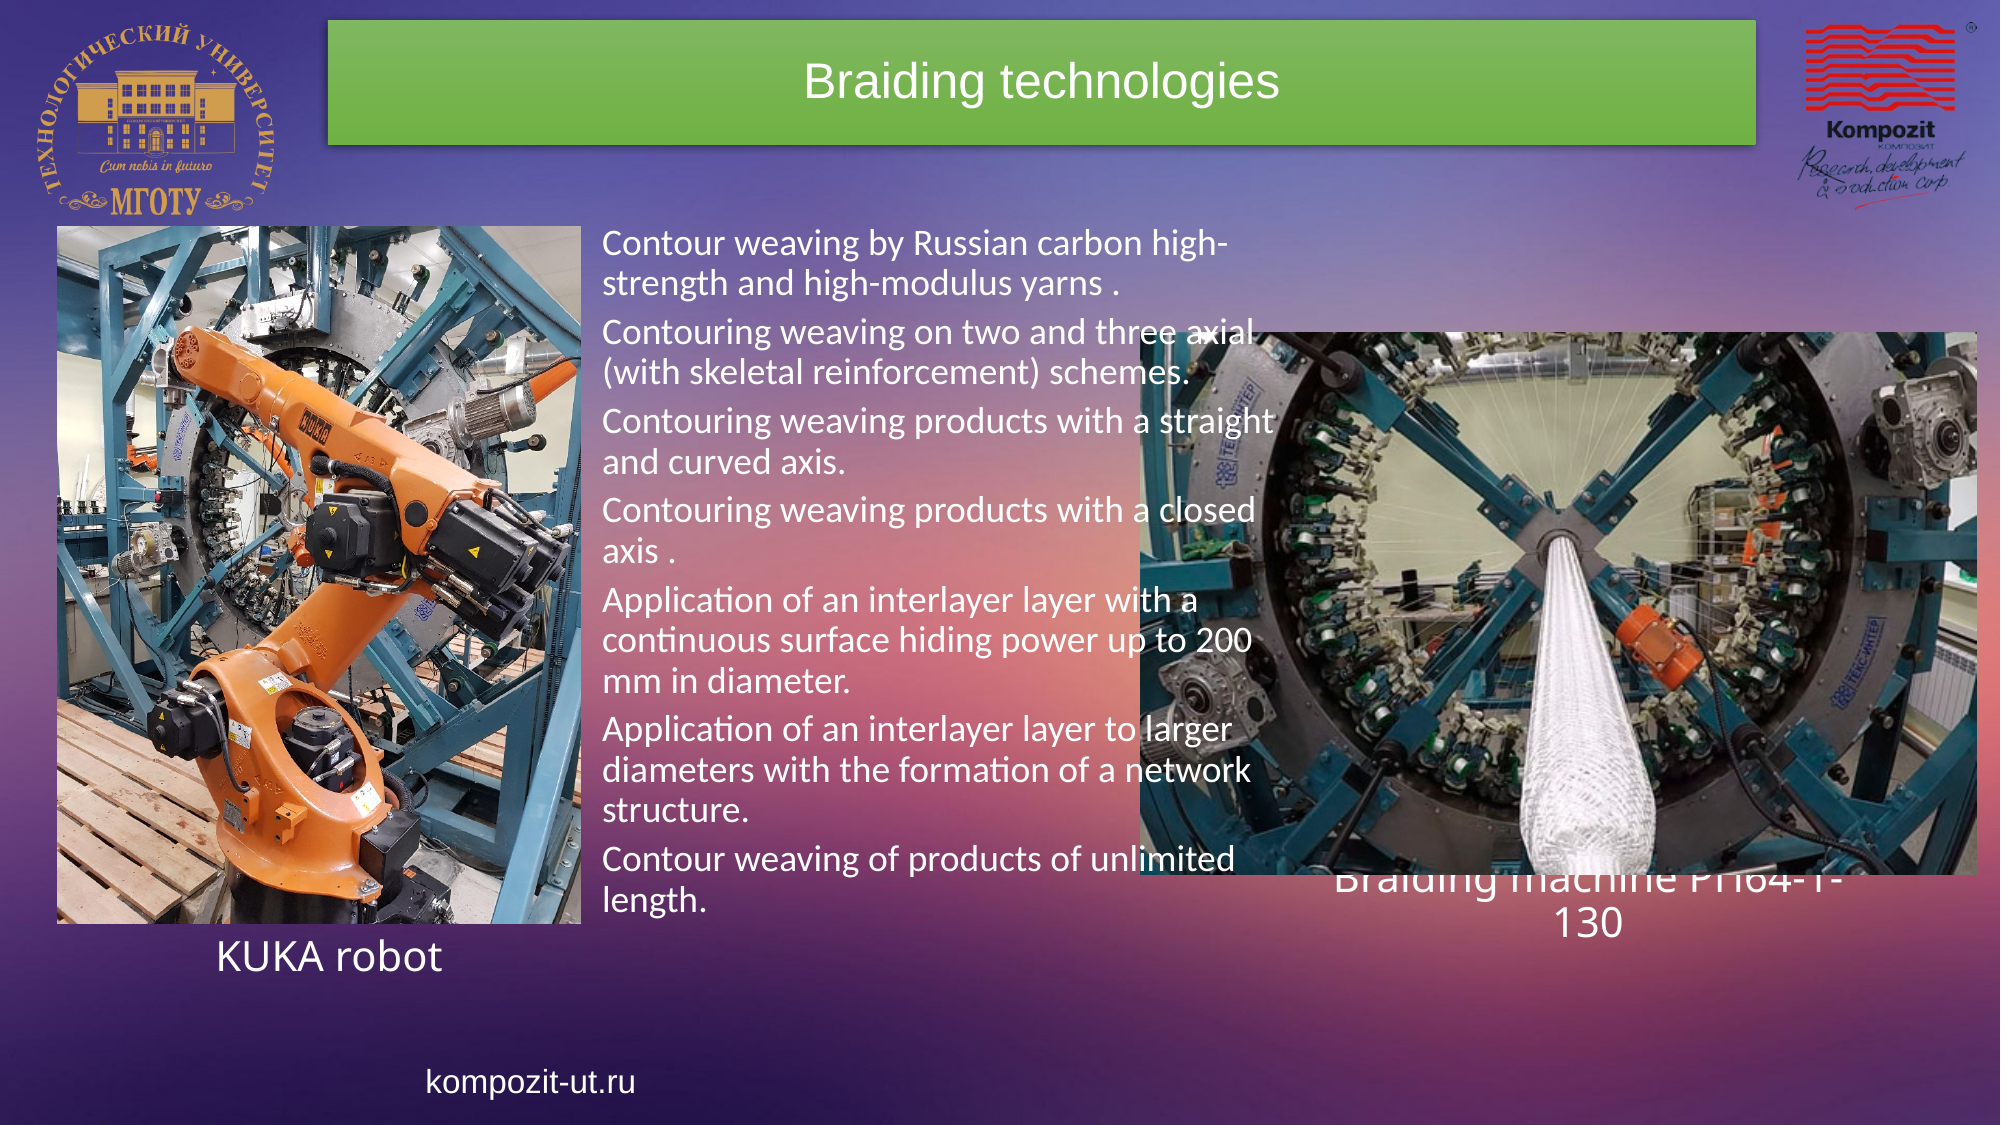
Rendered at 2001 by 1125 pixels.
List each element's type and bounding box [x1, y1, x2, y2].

picture [57, 226, 581, 924]
picture [1140, 332, 1977, 875]
picture [36, 22, 274, 215]
picture [1797, 22, 1977, 210]
list [0, 0, 2000, 1125]
